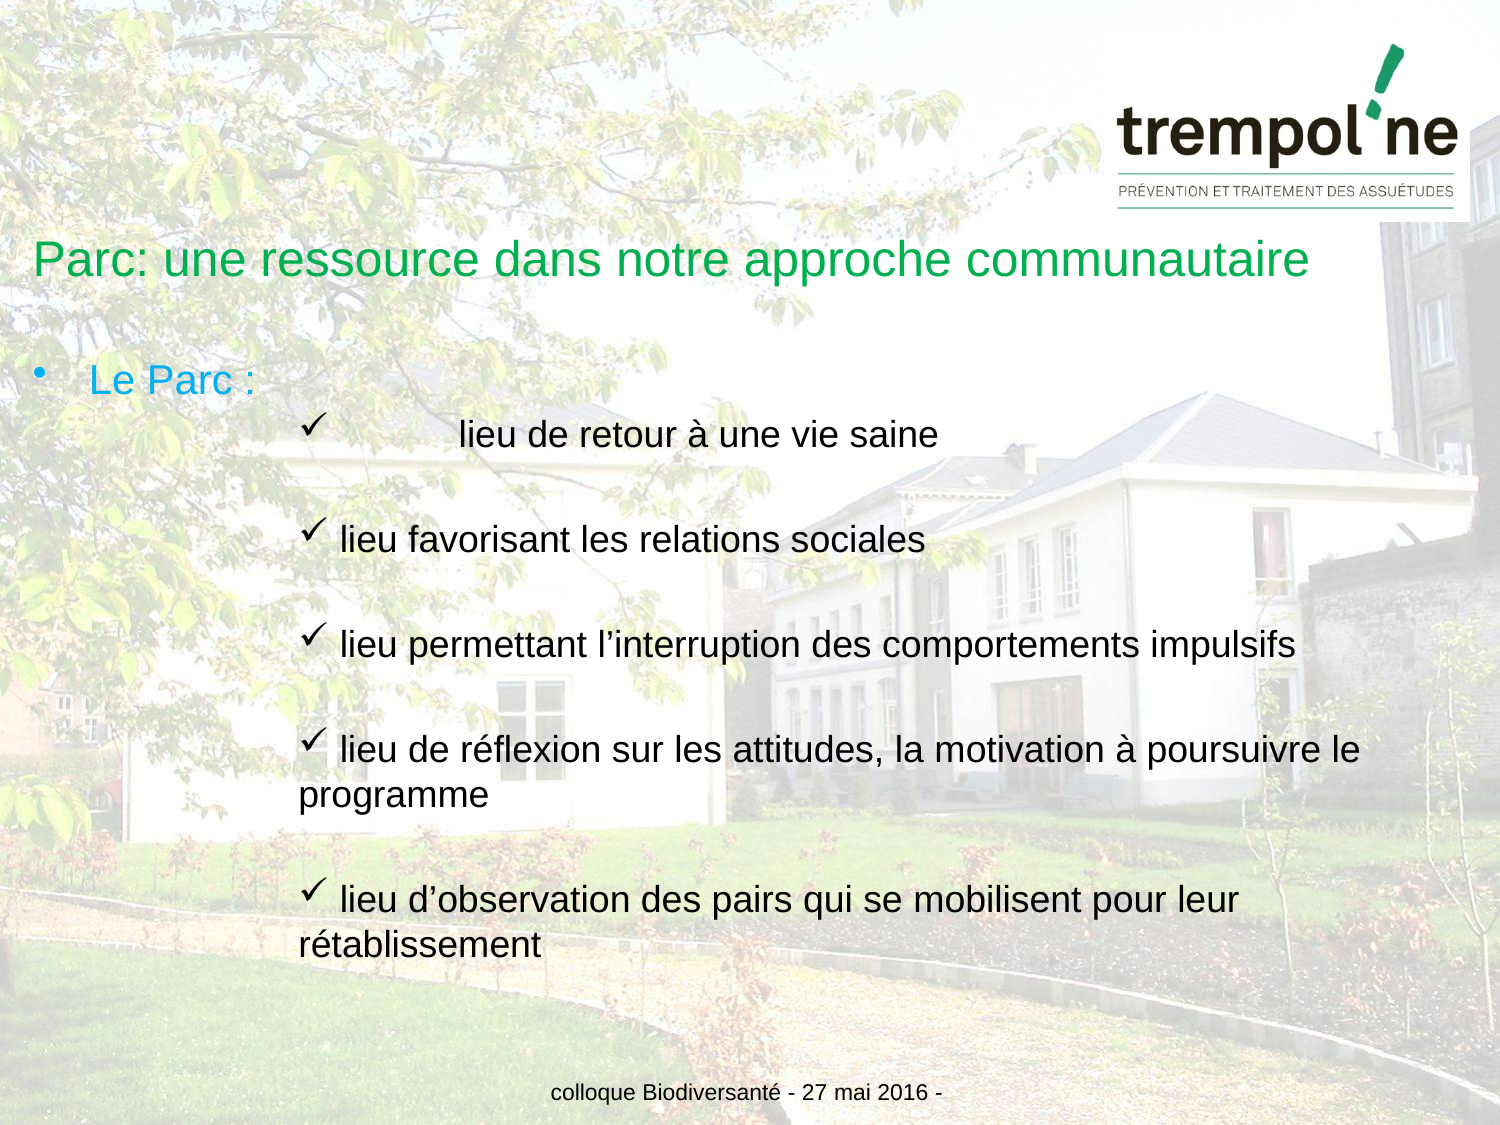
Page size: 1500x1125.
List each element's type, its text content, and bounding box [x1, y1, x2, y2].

picture [0, 0, 1500, 1125]
footer colloque Biodiversanté - 27 mai 2016 - [512, 1070, 988, 1103]
list Parc: une ressource dans notre approche communautaire Le Parc : lieu de retour à une vie saine lieu favorisant les relations sociales lieu permettant l’interruption des comportements impulsifs lieu de réflexion sur les attitudes, la motivation à poursuivre le programme lieu d’observation des pairs qui se mobilisent pour leur rétablissement [17, 46, 1500, 1125]
